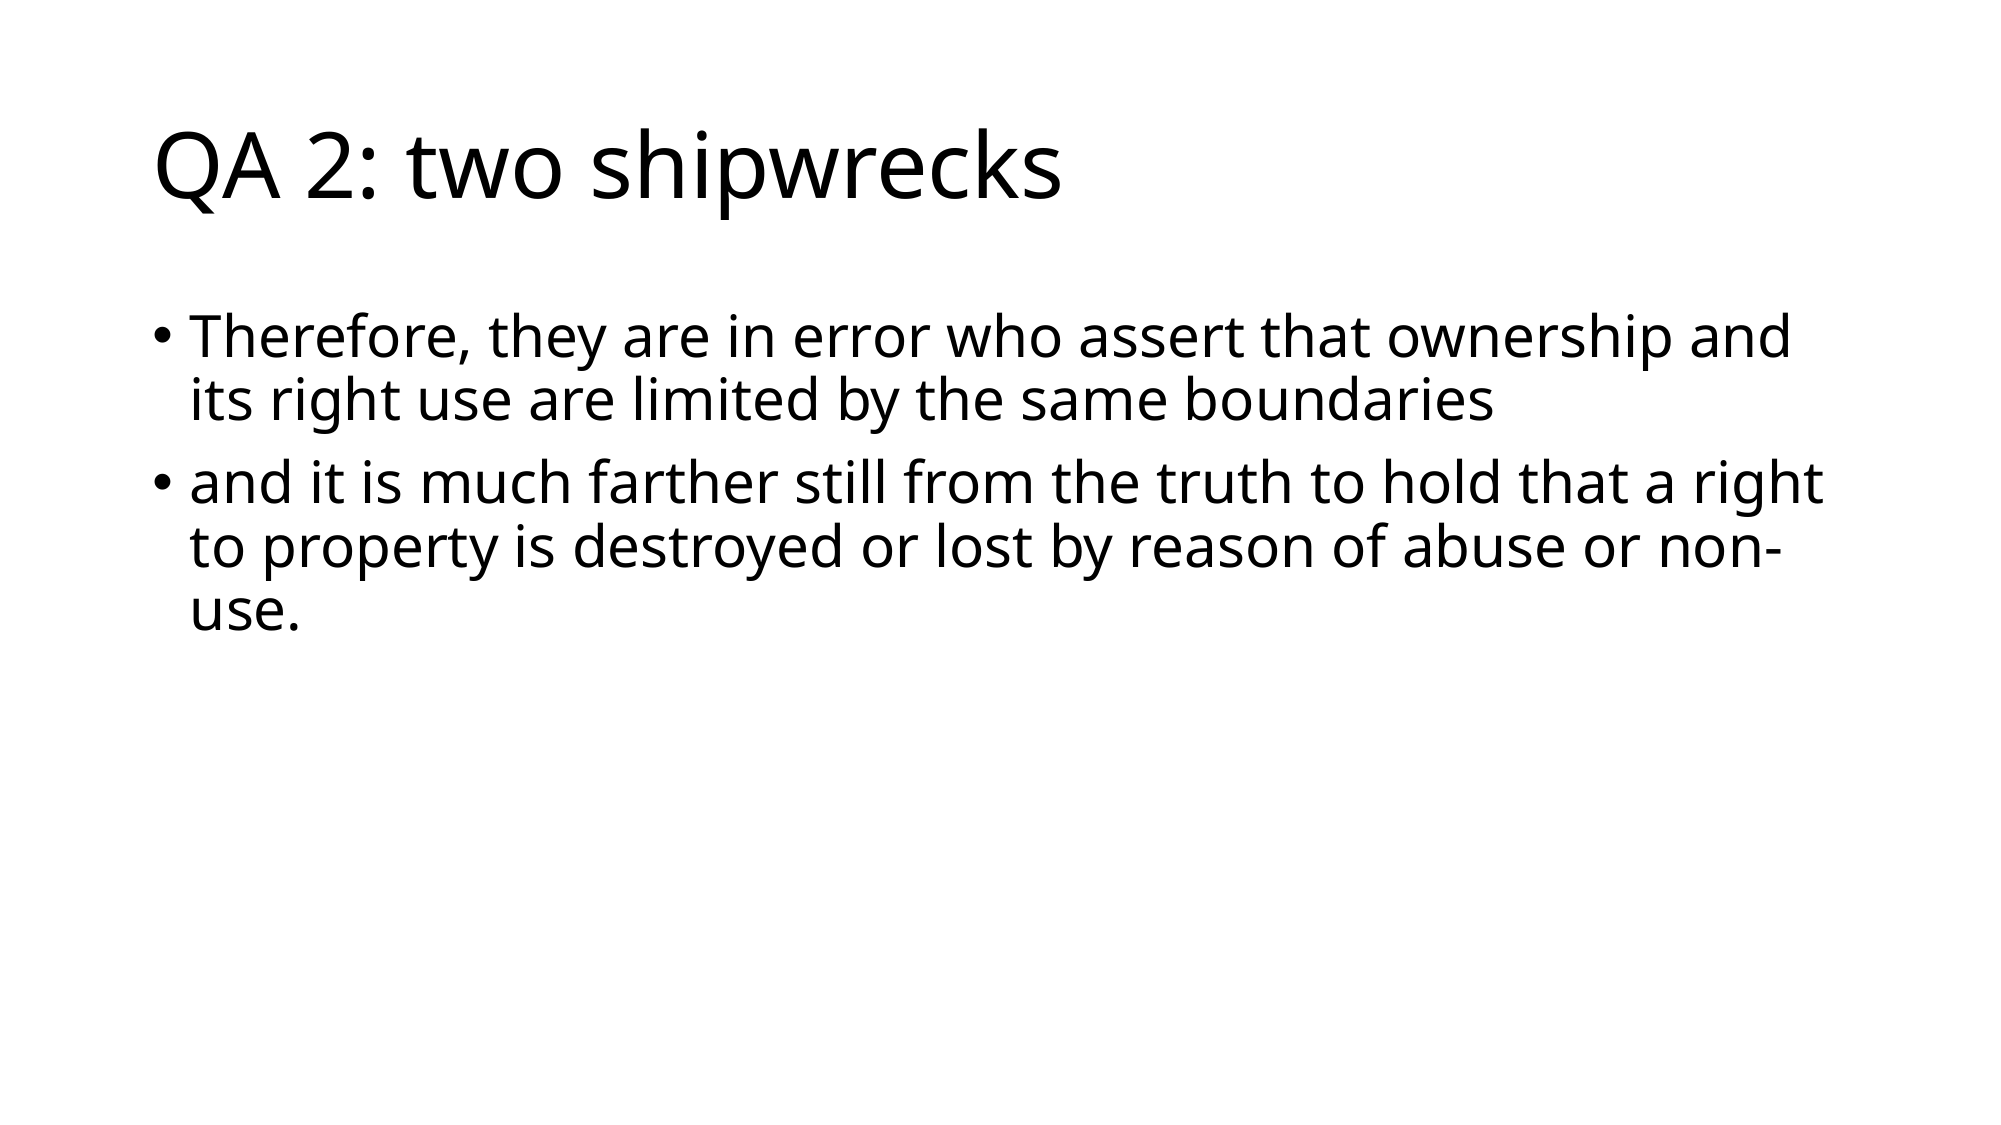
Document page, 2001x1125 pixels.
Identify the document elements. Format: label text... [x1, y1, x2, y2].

title QA 2: two shipwrecks [137, 59, 1863, 278]
list Therefore, they are in error who assert that ownership and its right use are limited by the same boundaries and it is much farther still from the truth to hold that a right to property is destroyed or lost by reason of abuse or non-use. [137, 299, 1863, 1014]
